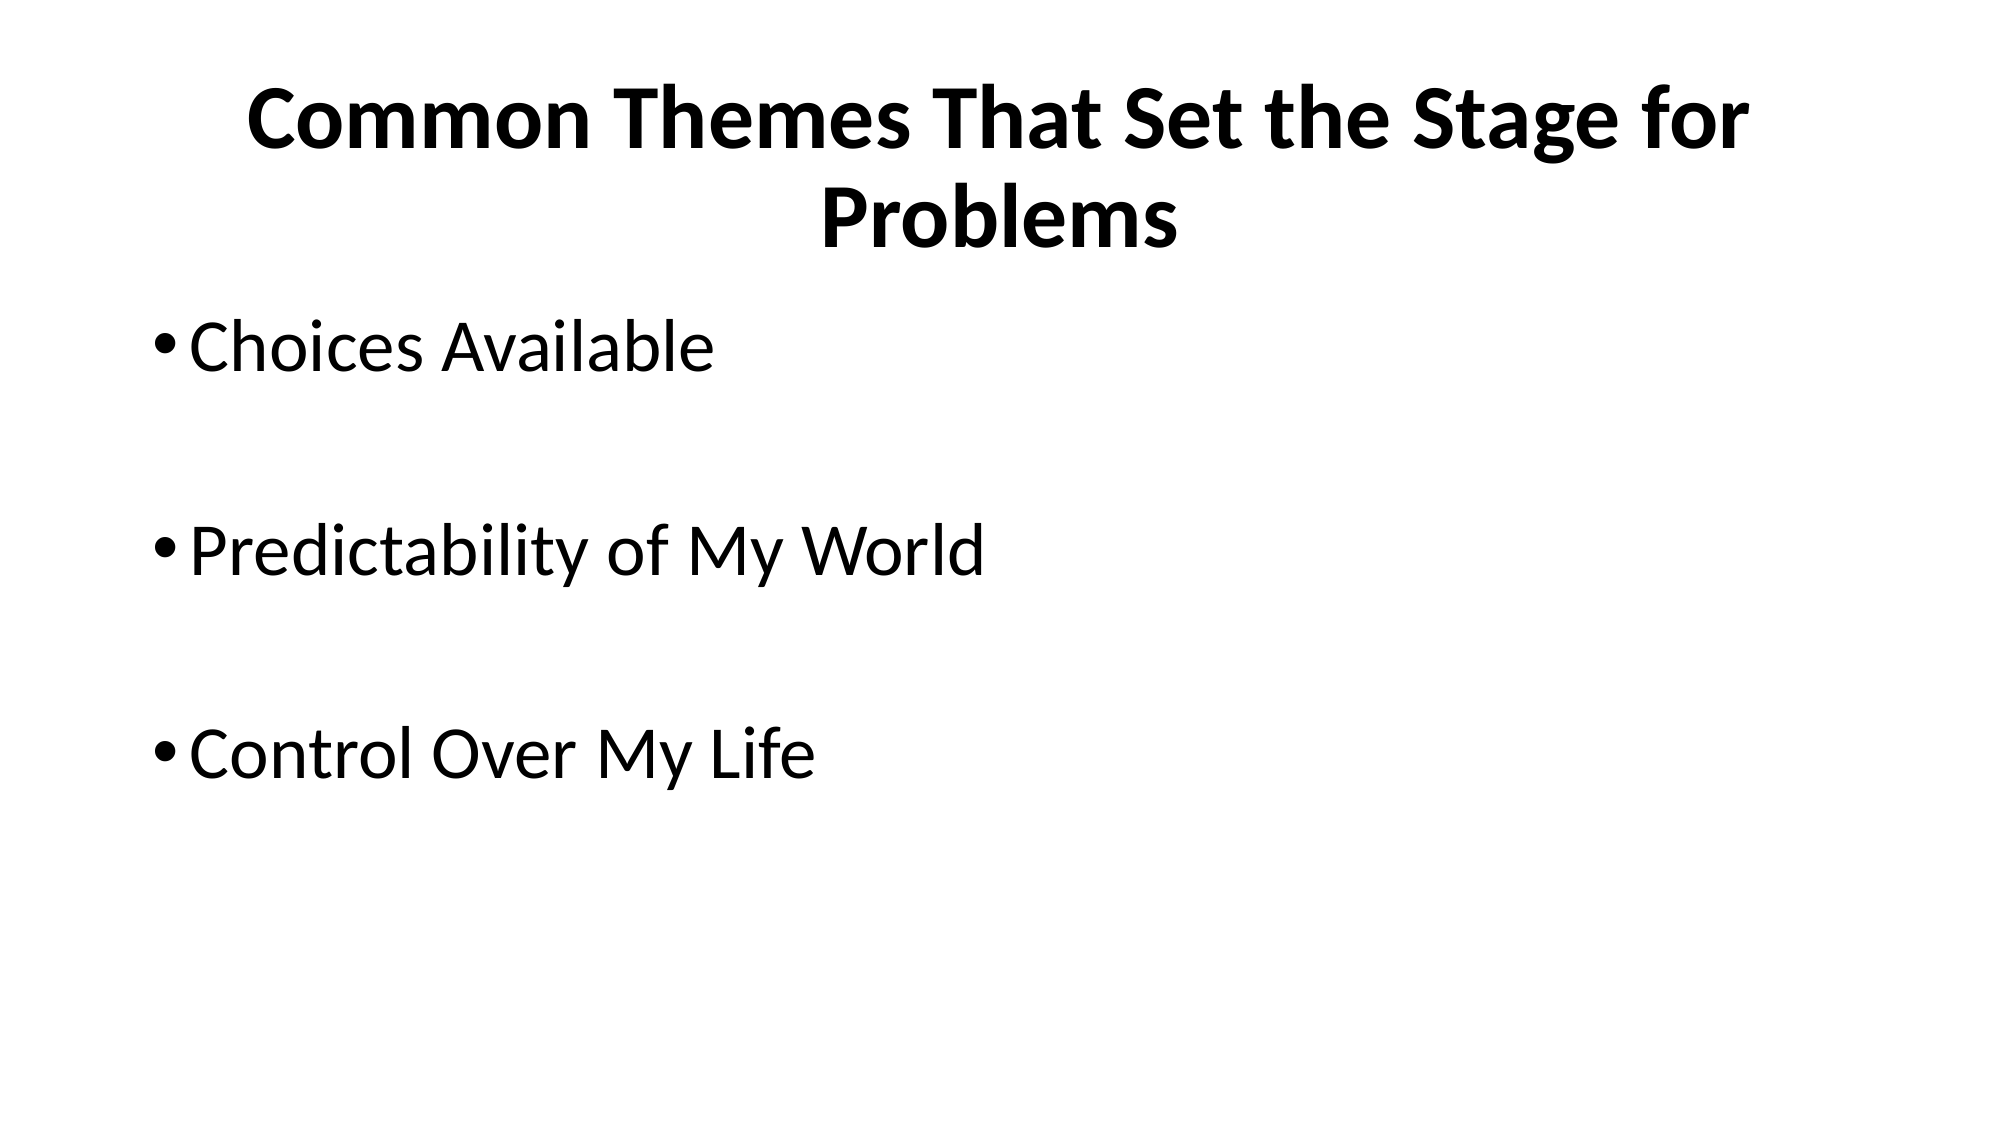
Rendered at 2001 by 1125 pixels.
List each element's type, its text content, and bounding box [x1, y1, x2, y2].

list Choices Available Predictability of My World Control Over My Life [137, 299, 1863, 1014]
title Common Themes That Set the Stage for Problems [137, 59, 1863, 278]
